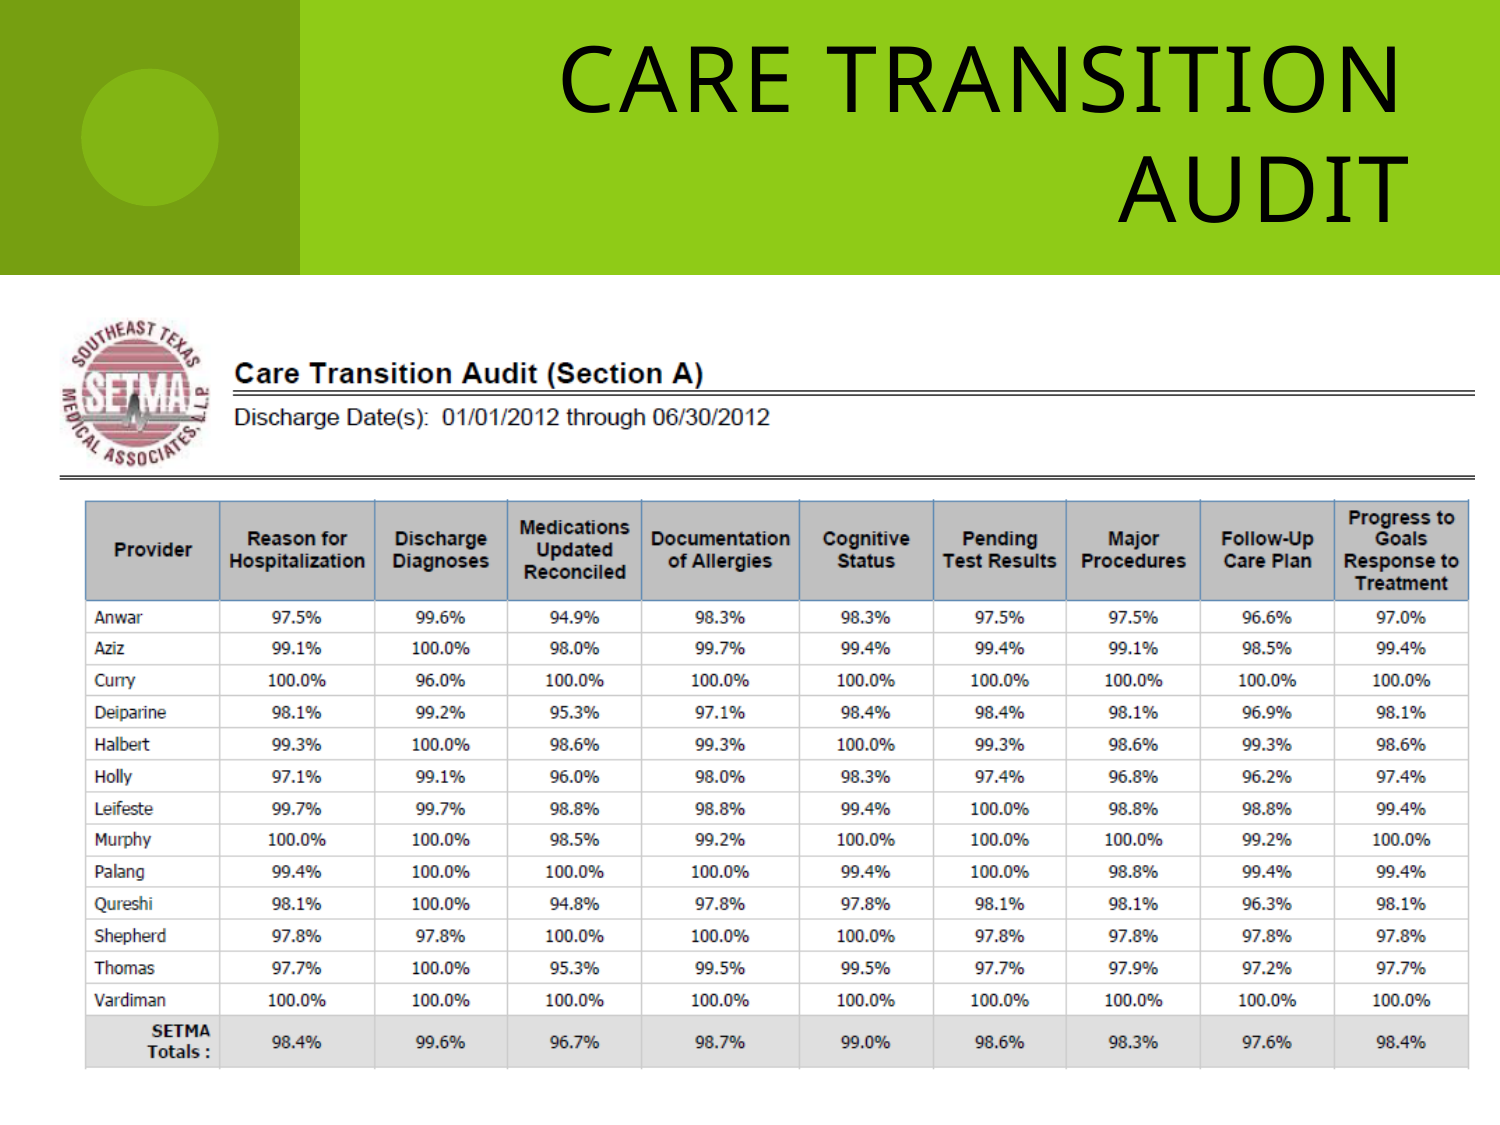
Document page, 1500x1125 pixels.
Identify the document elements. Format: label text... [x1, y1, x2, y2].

picture [46, 308, 1476, 1076]
title Care Transition Audit [399, 37, 1425, 225]
